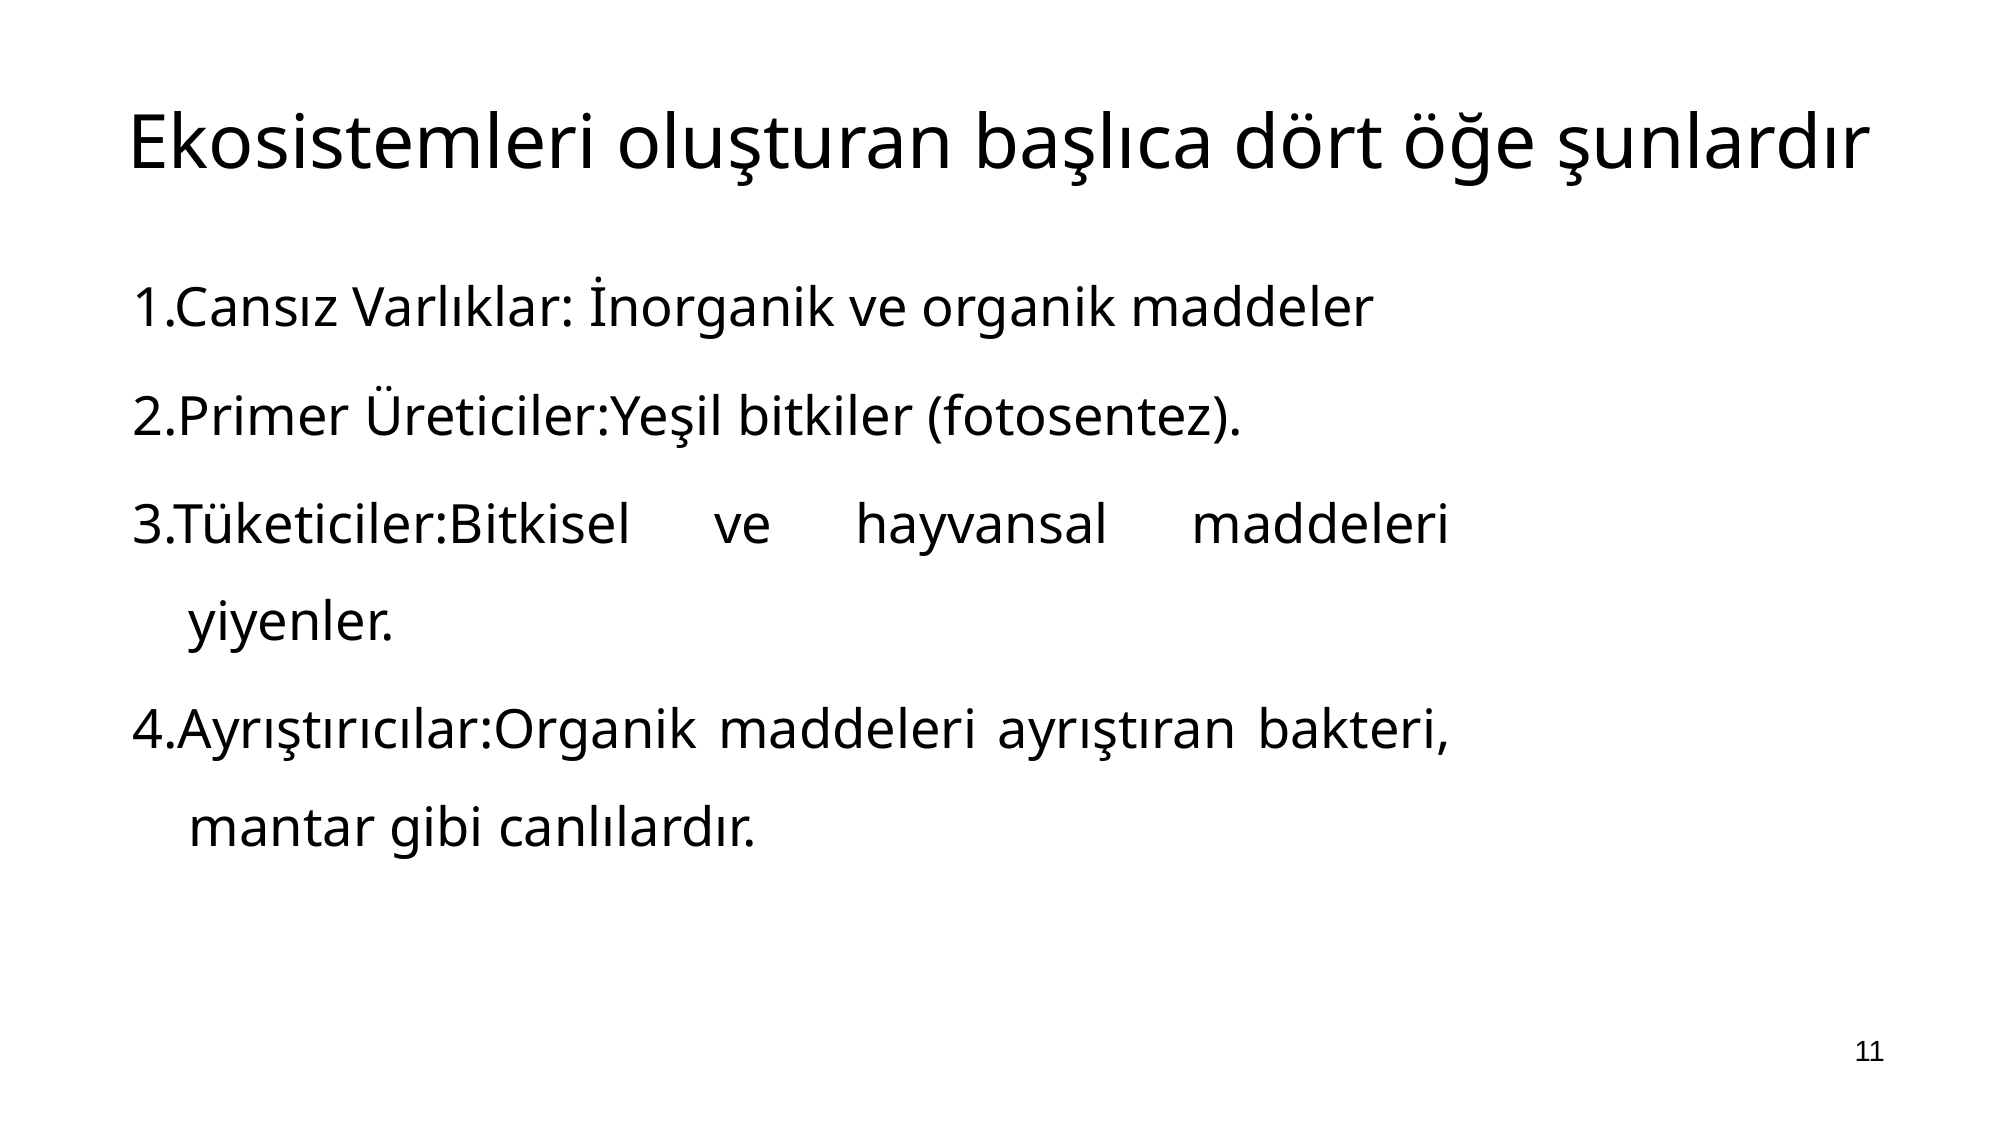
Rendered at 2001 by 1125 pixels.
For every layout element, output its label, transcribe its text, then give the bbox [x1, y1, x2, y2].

slide_number 11 [1433, 1024, 1901, 1103]
title Ekosistemleri oluşturan başlıca dört öğe şunlardır [99, 45, 1900, 233]
list 1.Cansız Varlıklar: İnorganik ve organik maddeler 2.Primer Üreticiler:Yeşil bitkiler (fotosentez). 3.Tüketiciler:Bitkisel ve hayvansal maddeleri yiyenler. 4.Ayrıştırıcılar:Organik maddeleri ayrıştıran bakteri, mantar gibi canlılardır. [117, 232, 1468, 958]
